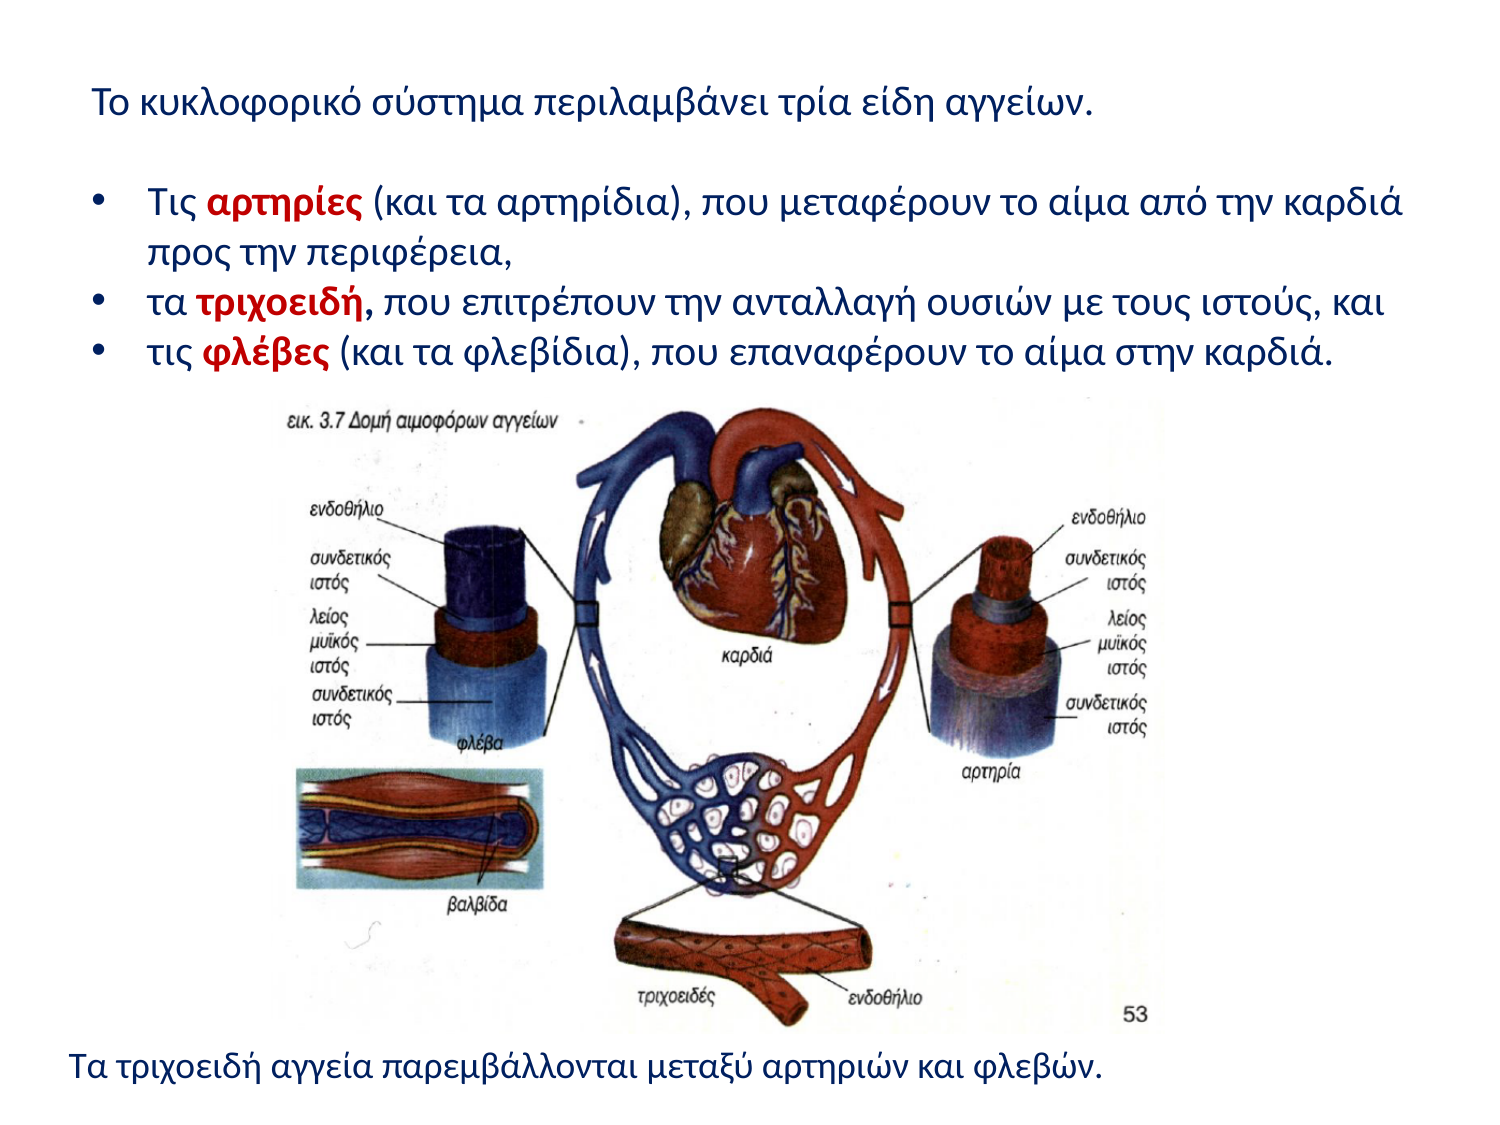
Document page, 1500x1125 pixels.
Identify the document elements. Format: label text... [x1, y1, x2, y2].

picture [271, 396, 1165, 1035]
text_box Το κυκλοφορικό σύστημα περιλαμβάνει τρία είδη αγγείων. Τις αρτηρίες (και τα αρτηρίδια), που μεταφέρουν το αίμα από την καρδιά προς την περιφέρεια, τα τριχοειδή, που επιτρέπουν την ανταλλαγή ουσιών με τους ιστούς, και τις φλέβες (και τα φλεβίδια), που επαναφέρουν το αίμα στην καρδιά. [76, 66, 1436, 382]
text_box Τα τριχοειδή αγγεία παρεμβάλλονται μεταξύ αρτηριών και φλεβών. [53, 1033, 1436, 1094]
